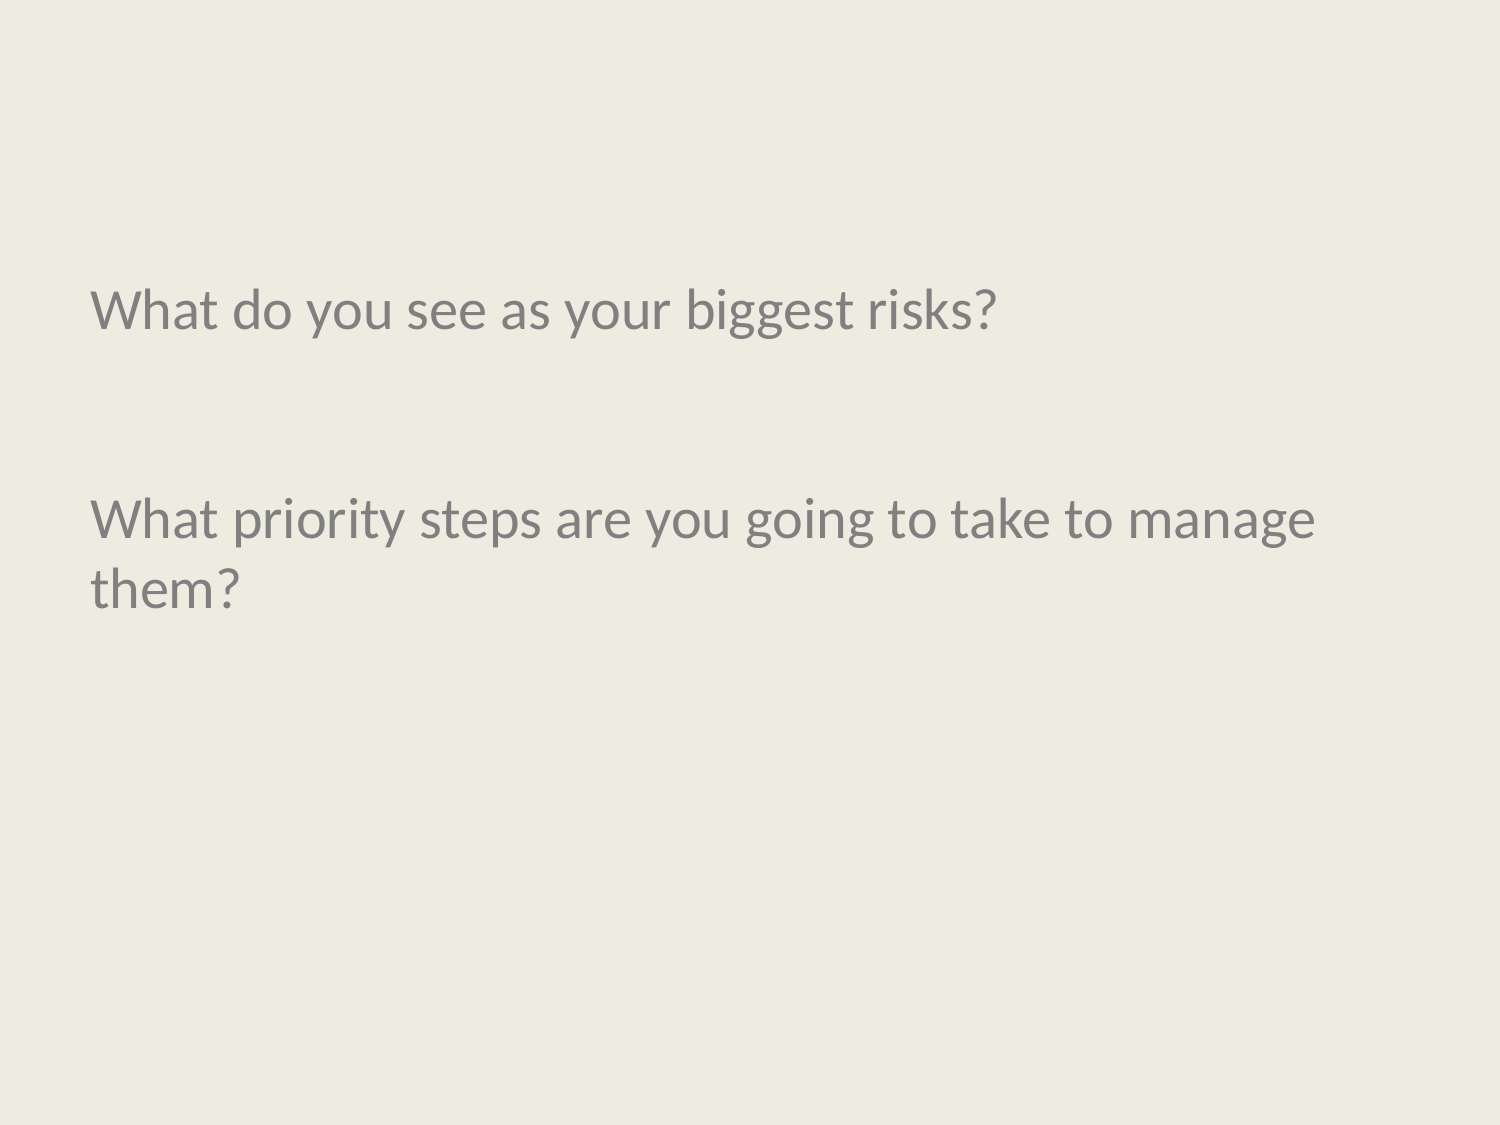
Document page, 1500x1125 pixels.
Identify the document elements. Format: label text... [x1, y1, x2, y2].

title What do you see as your biggest risks? What priority steps are you going to take to manage them? [75, 45, 1425, 846]
